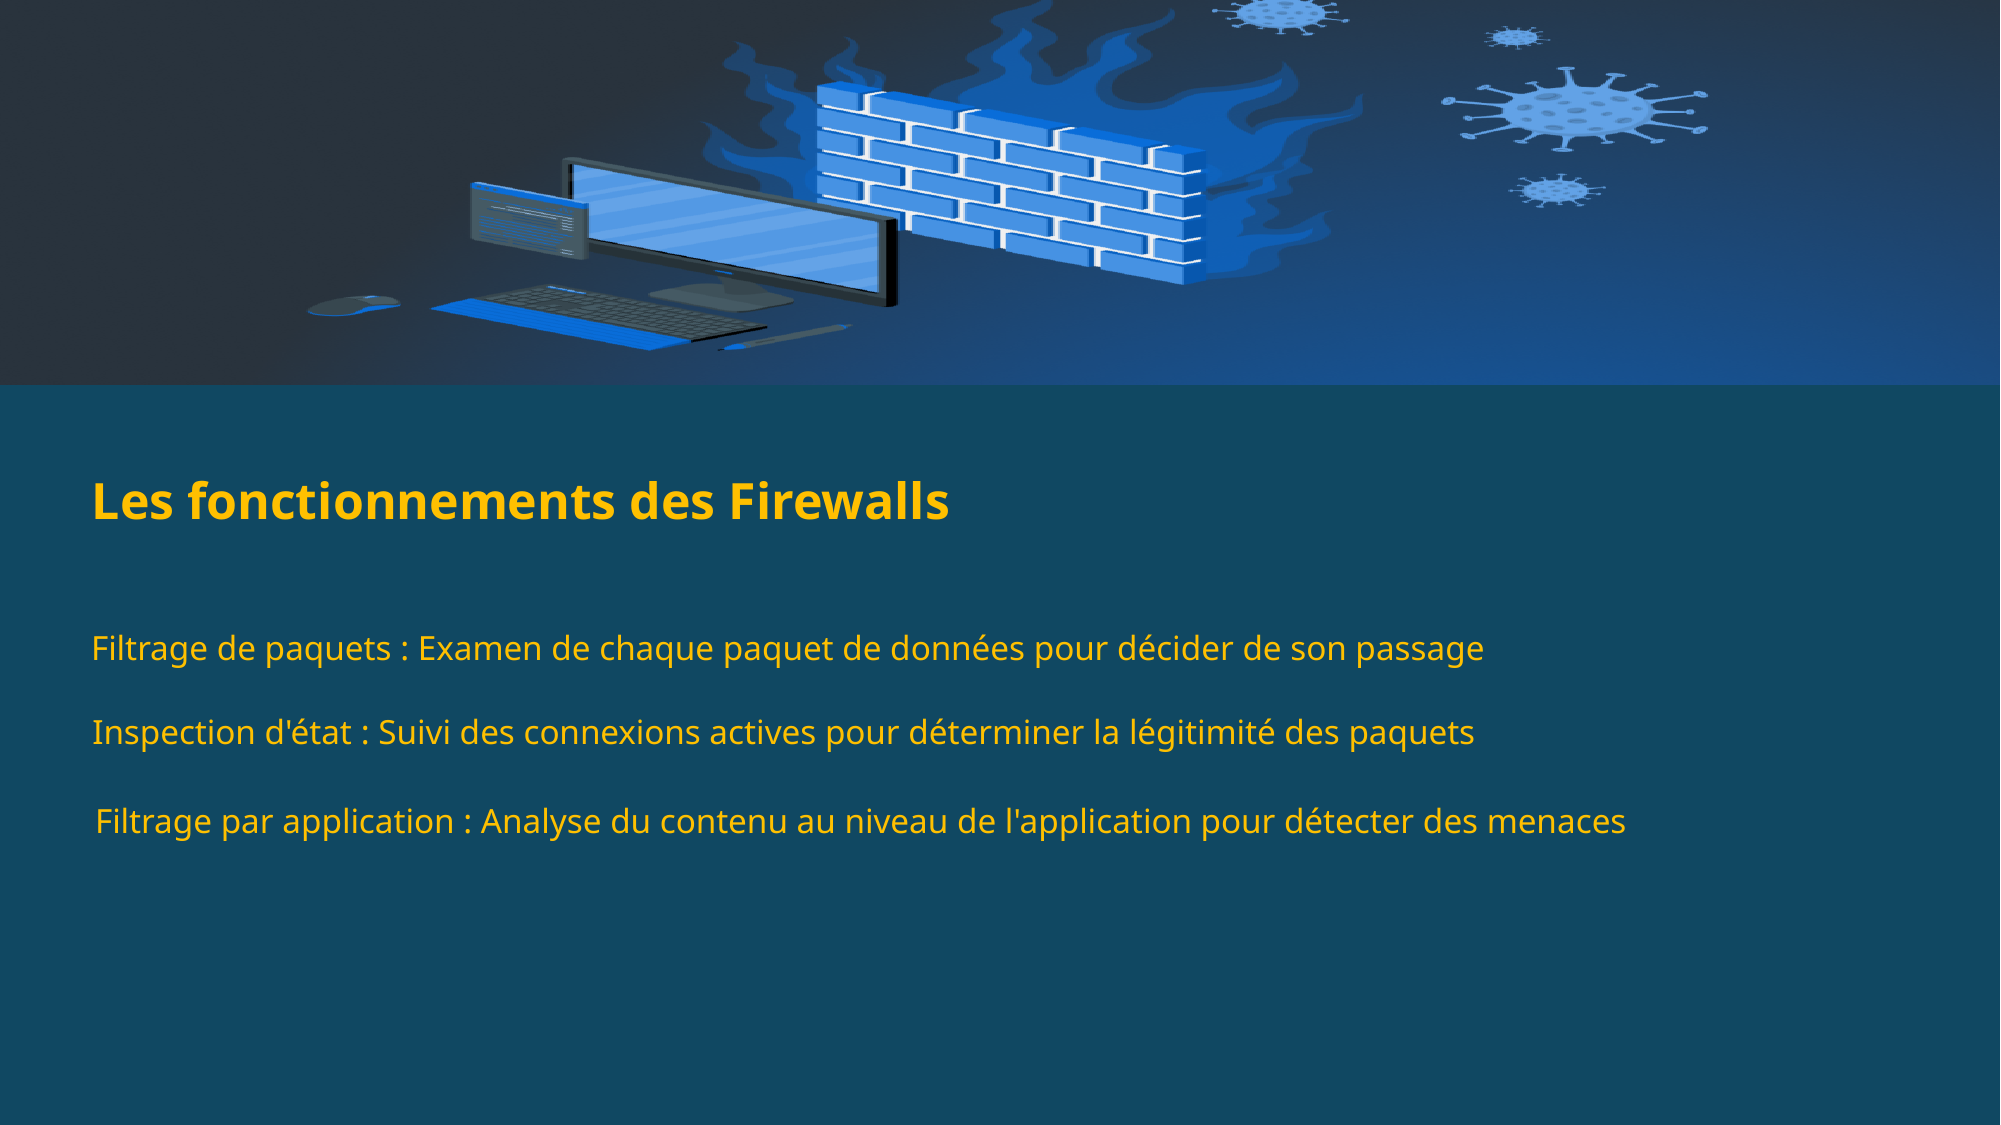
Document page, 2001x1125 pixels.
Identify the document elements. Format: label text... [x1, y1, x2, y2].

picture [0, 0, 2000, 386]
text_box Les fonctionnements des Firewalls [76, 461, 1198, 537]
text_box Filtrage par application : Analyse du contenu au niveau de l'application pour détecter des menaces [79, 792, 1736, 848]
text_box Filtrage de paquets : Examen de chaque paquet de données pour décider de son passage [76, 619, 1506, 675]
text_box Inspection d'état : Suivi des connexions actives pour déterminer la légitimité des paquets [77, 704, 1505, 759]
